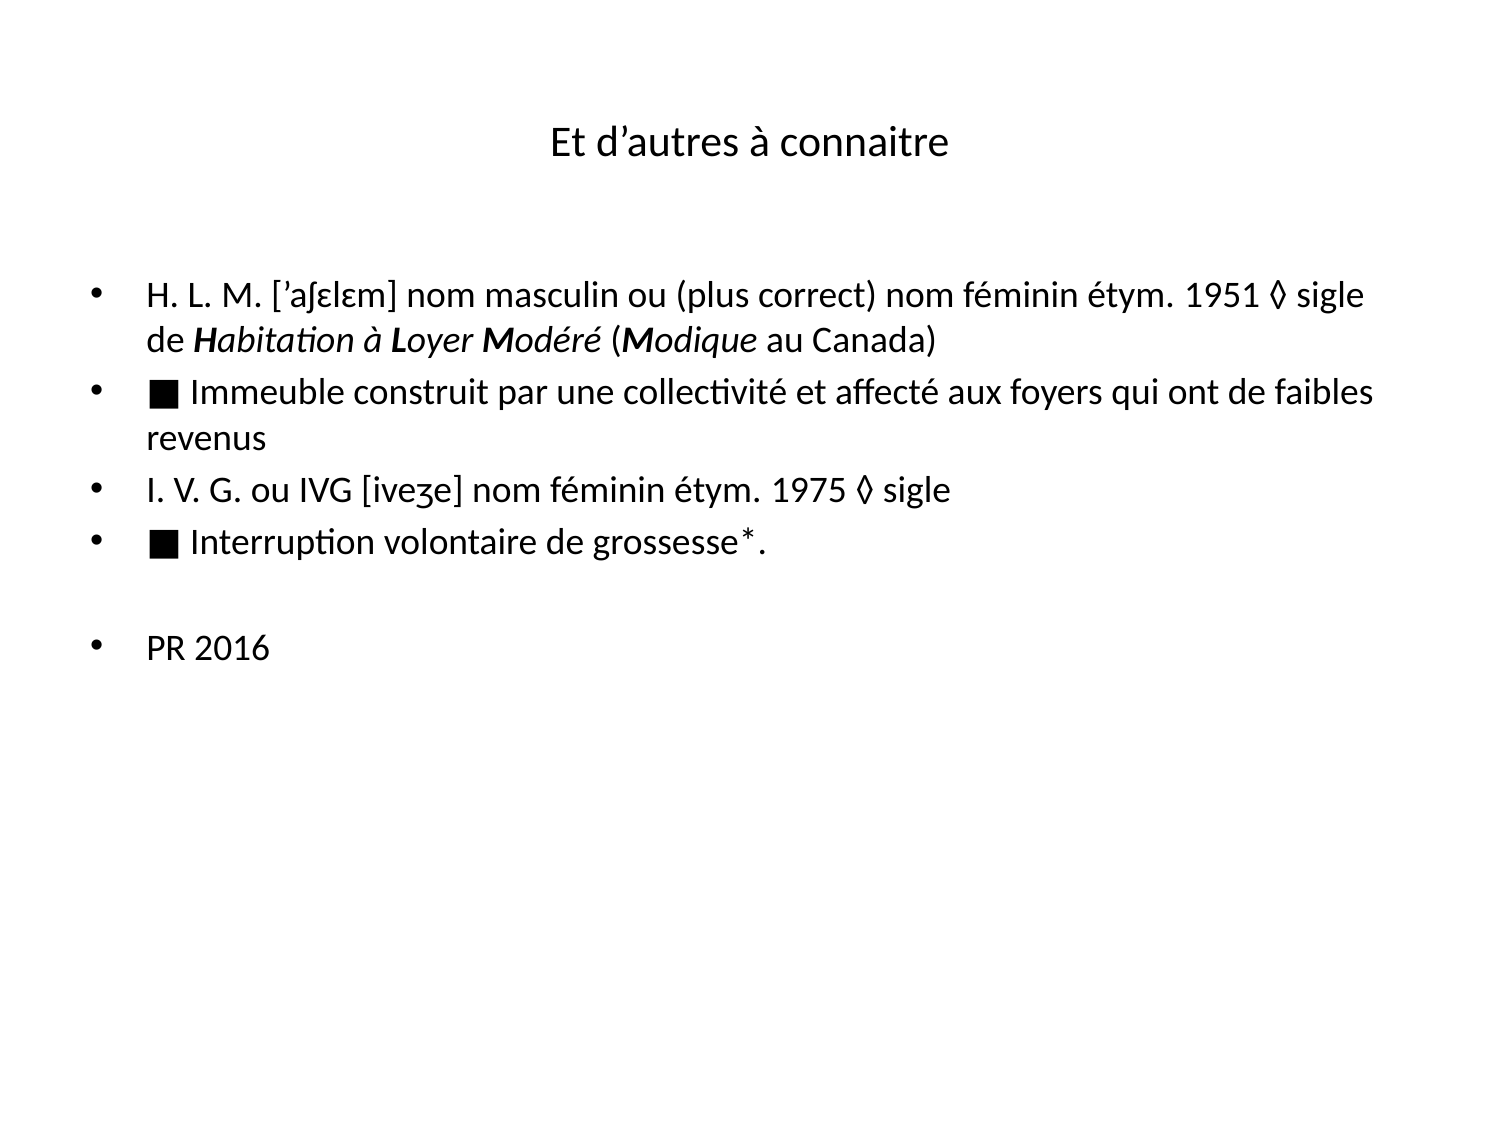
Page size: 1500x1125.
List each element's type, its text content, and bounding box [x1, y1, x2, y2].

list H. L. M. [’aʃɛlɛm] nom masculin ou (plus correct) nom féminin étym. 1951 ◊ sigle de Habitation à Loyer Modéré (Modique au Canada) ■ Immeuble construit par une collectivité et affecté aux foyers qui ont de faibles revenus I. V. G. ou IVG [iveʒe] nom féminin étym. 1975 ◊ sigle ■ Interruption volontaire de grossesse*. PR 2016 [75, 262, 1425, 1005]
title Et d’autres à connaitre [75, 45, 1425, 233]
